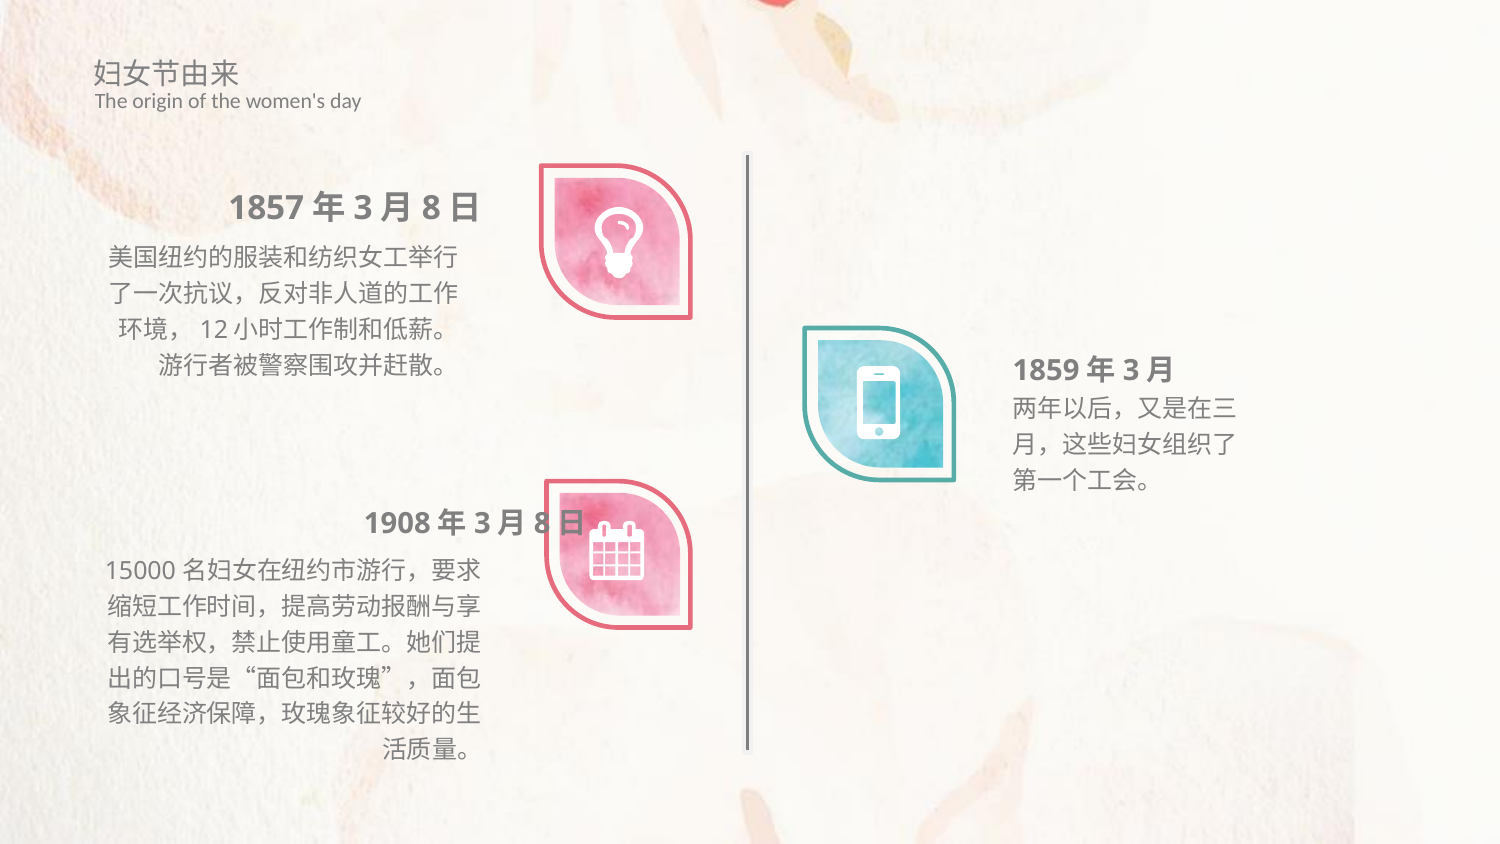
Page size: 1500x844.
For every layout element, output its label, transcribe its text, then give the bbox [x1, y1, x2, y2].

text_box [804, 327, 1278, 494]
text_box The origin of the women's day [78, 79, 378, 122]
picture [0, 0, 1500, 844]
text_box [88, 480, 691, 628]
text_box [88, 165, 691, 389]
text_box 妇女节由来 [77, 47, 256, 99]
text_box [742, 151, 753, 755]
